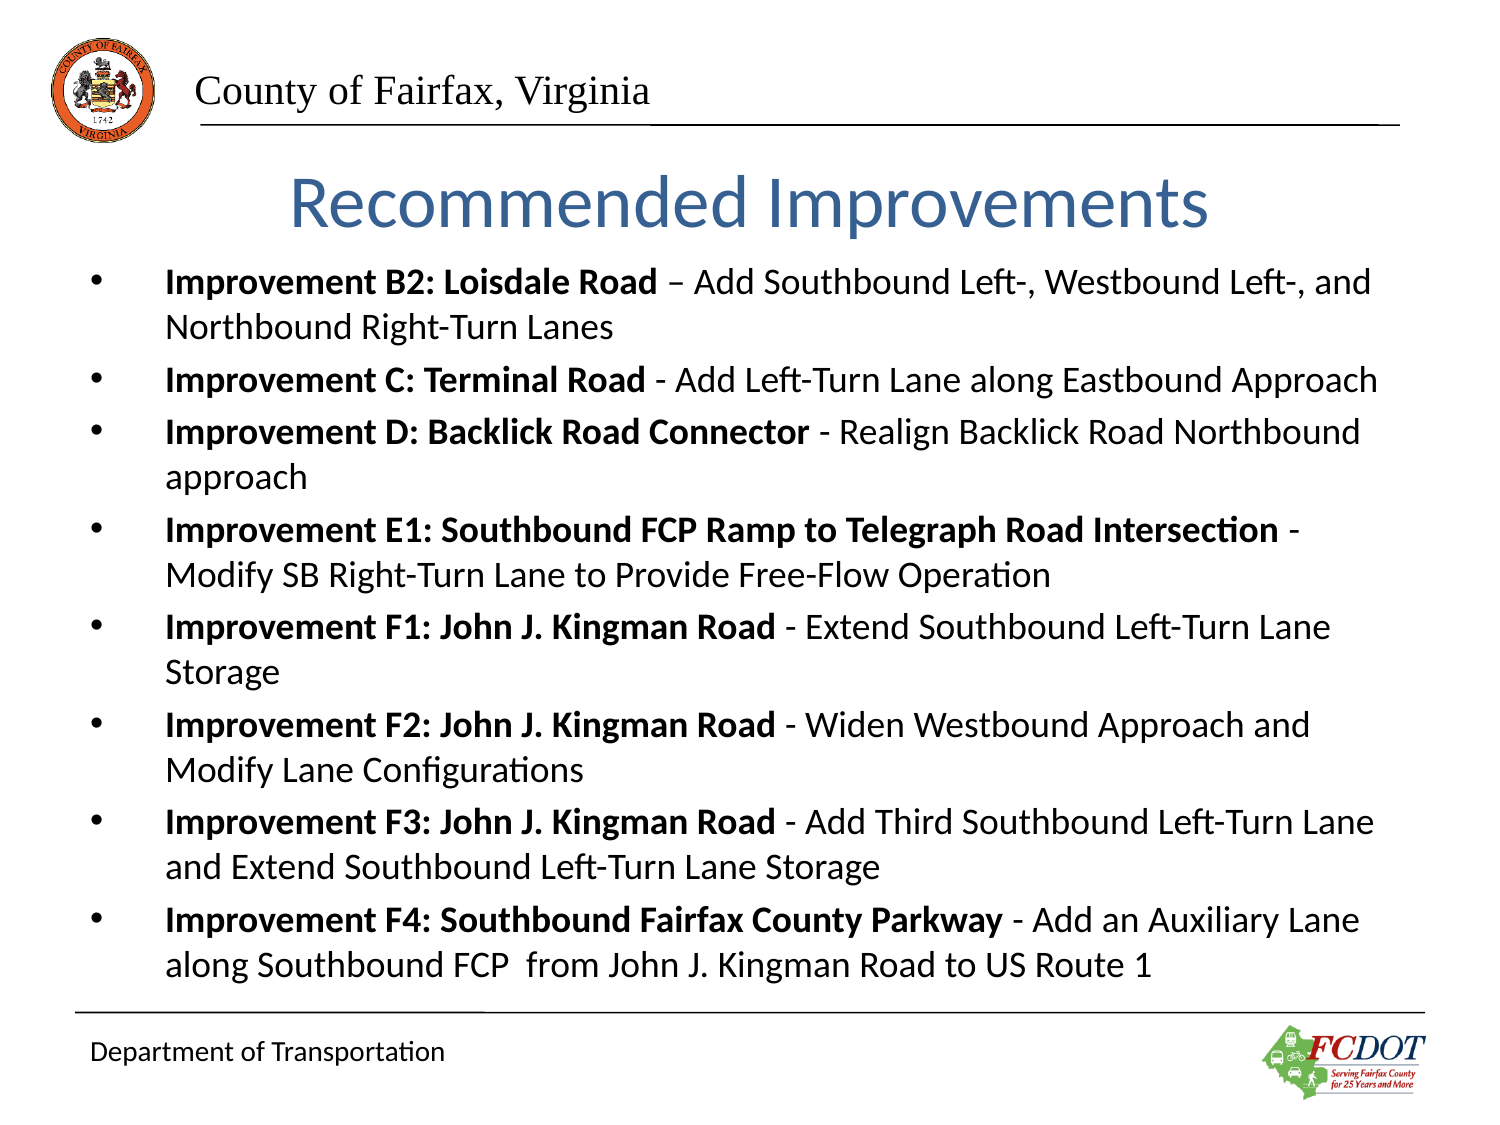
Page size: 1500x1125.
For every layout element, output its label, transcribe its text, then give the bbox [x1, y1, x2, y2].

picture [1262, 1025, 1426, 1100]
picture [50, 37, 155, 143]
text_box Recommended Improvements [74, 112, 1425, 249]
text_box Improvement B2: Loisdale Road – Add Southbound Left-, Westbound Left-, and Northbound Right-Turn Lanes Improvement C: Terminal Road - Add Left-Turn Lane along Eastbound Approach Improvement D: Backlick Road Connector - Realign Backlick Road Northbound approach Improvement E1: Southbound FCP Ramp to Telegraph Road Intersection - Modify SB Right-Turn Lane to Provide Free-Flow Operation Improvement F1: John J. Kingman Road - Extend Southbound Left-Turn Lane Storage Improvement F2: John J. Kingman Road - Widen Westbound Approach and Modify Lane Configurations Improvement F3: John J. Kingman Road - Add Third Southbound Left-Turn Lane and Extend Southbound Left-Turn Lane Storage Improvement F4: Southbound Fairfax County Parkway - Add an Auxiliary Lane along Southbound FCP from John J. Kingman Road to US Route 1 [74, 249, 1425, 1000]
slide_number Department of Transportation [75, 1024, 563, 1103]
